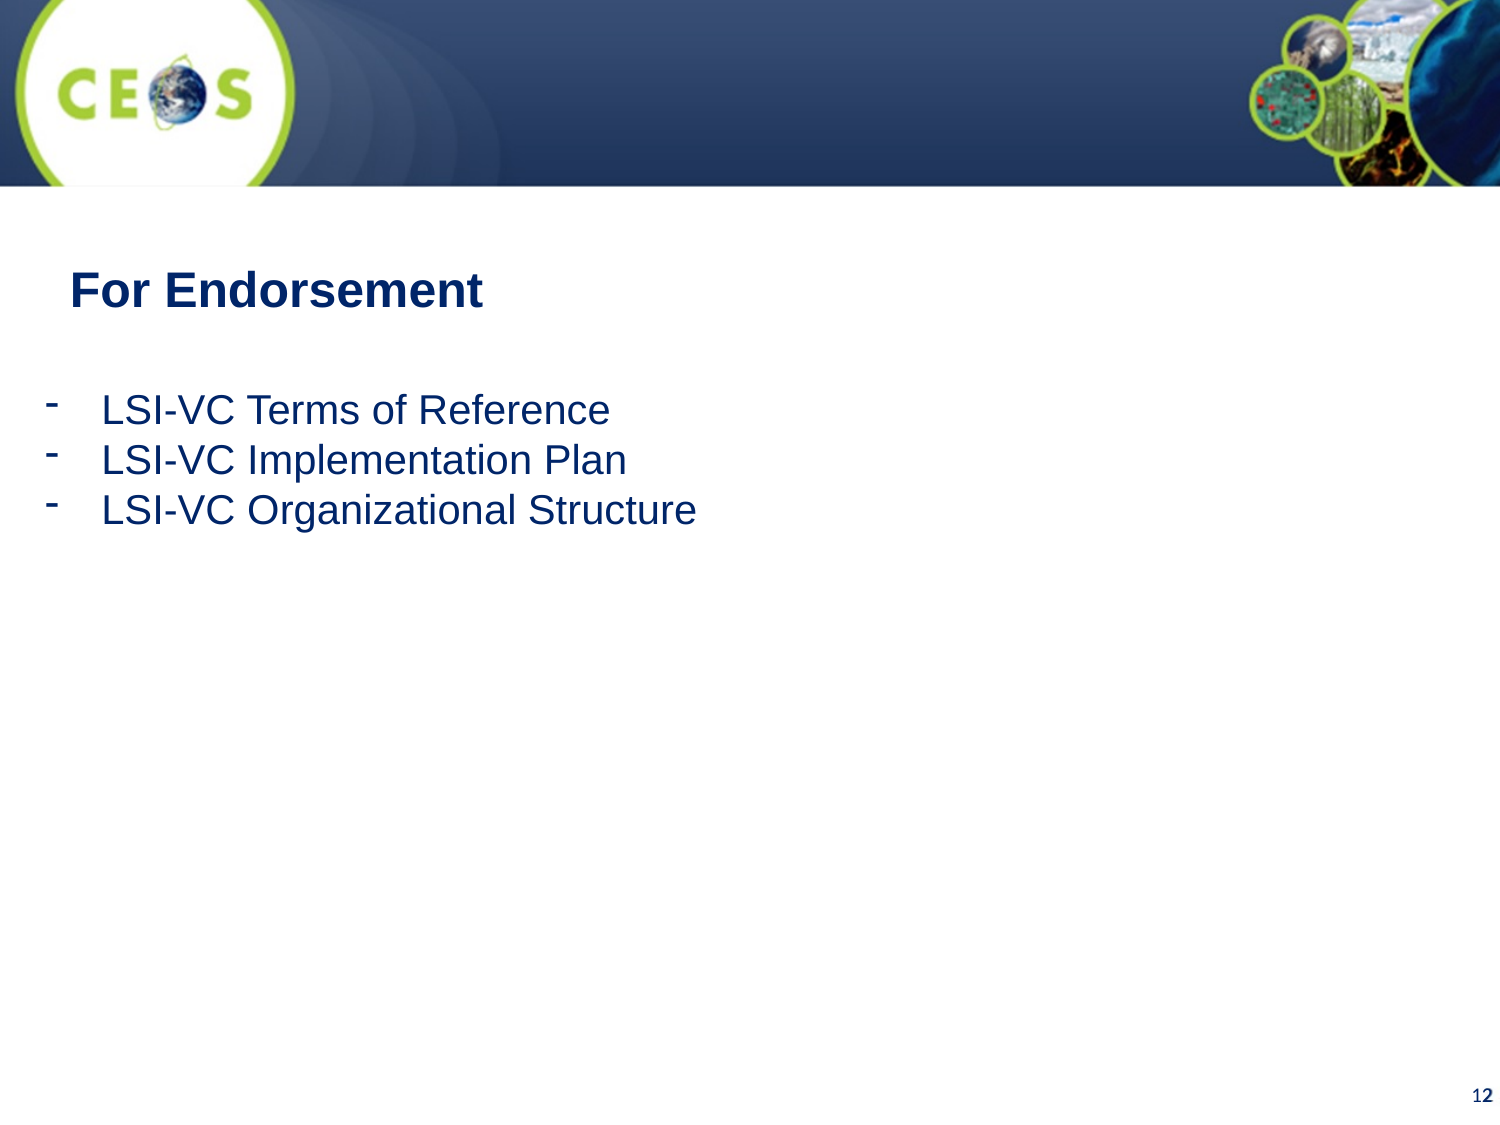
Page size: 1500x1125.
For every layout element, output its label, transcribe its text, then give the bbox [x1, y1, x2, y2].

text_box For Endorsement [62, 249, 1388, 325]
slide_number 12 [1186, 1073, 1500, 1117]
picture [0, 0, 1500, 1125]
text_box LSI-VC Terms of Reference LSI-VC Implementation Plan LSI-VC Organizational Structure [37, 375, 1467, 540]
